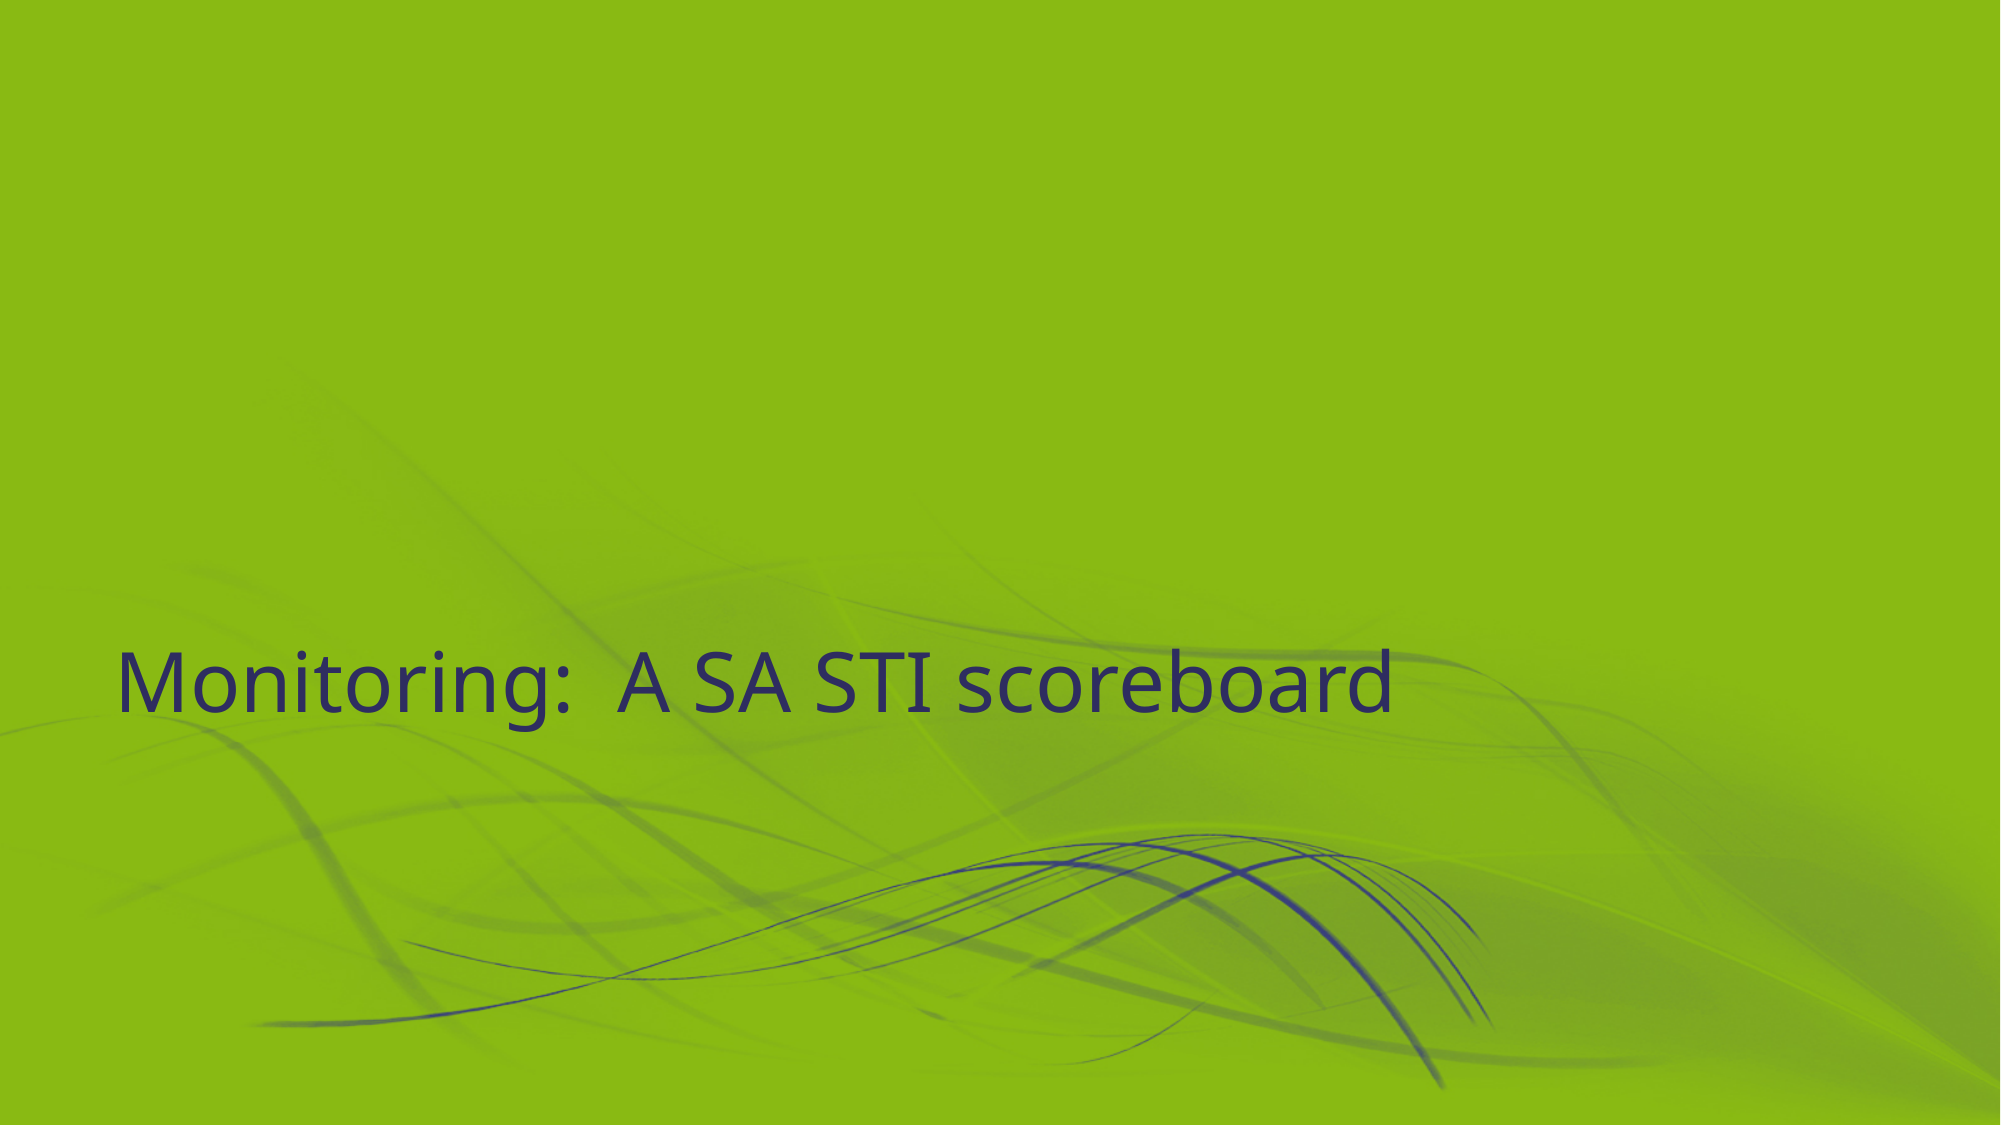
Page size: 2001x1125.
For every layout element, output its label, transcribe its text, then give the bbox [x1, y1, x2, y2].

picture [0, 0, 2001, 1125]
title Monitoring: A SA STI scoreboard [99, 621, 1900, 845]
